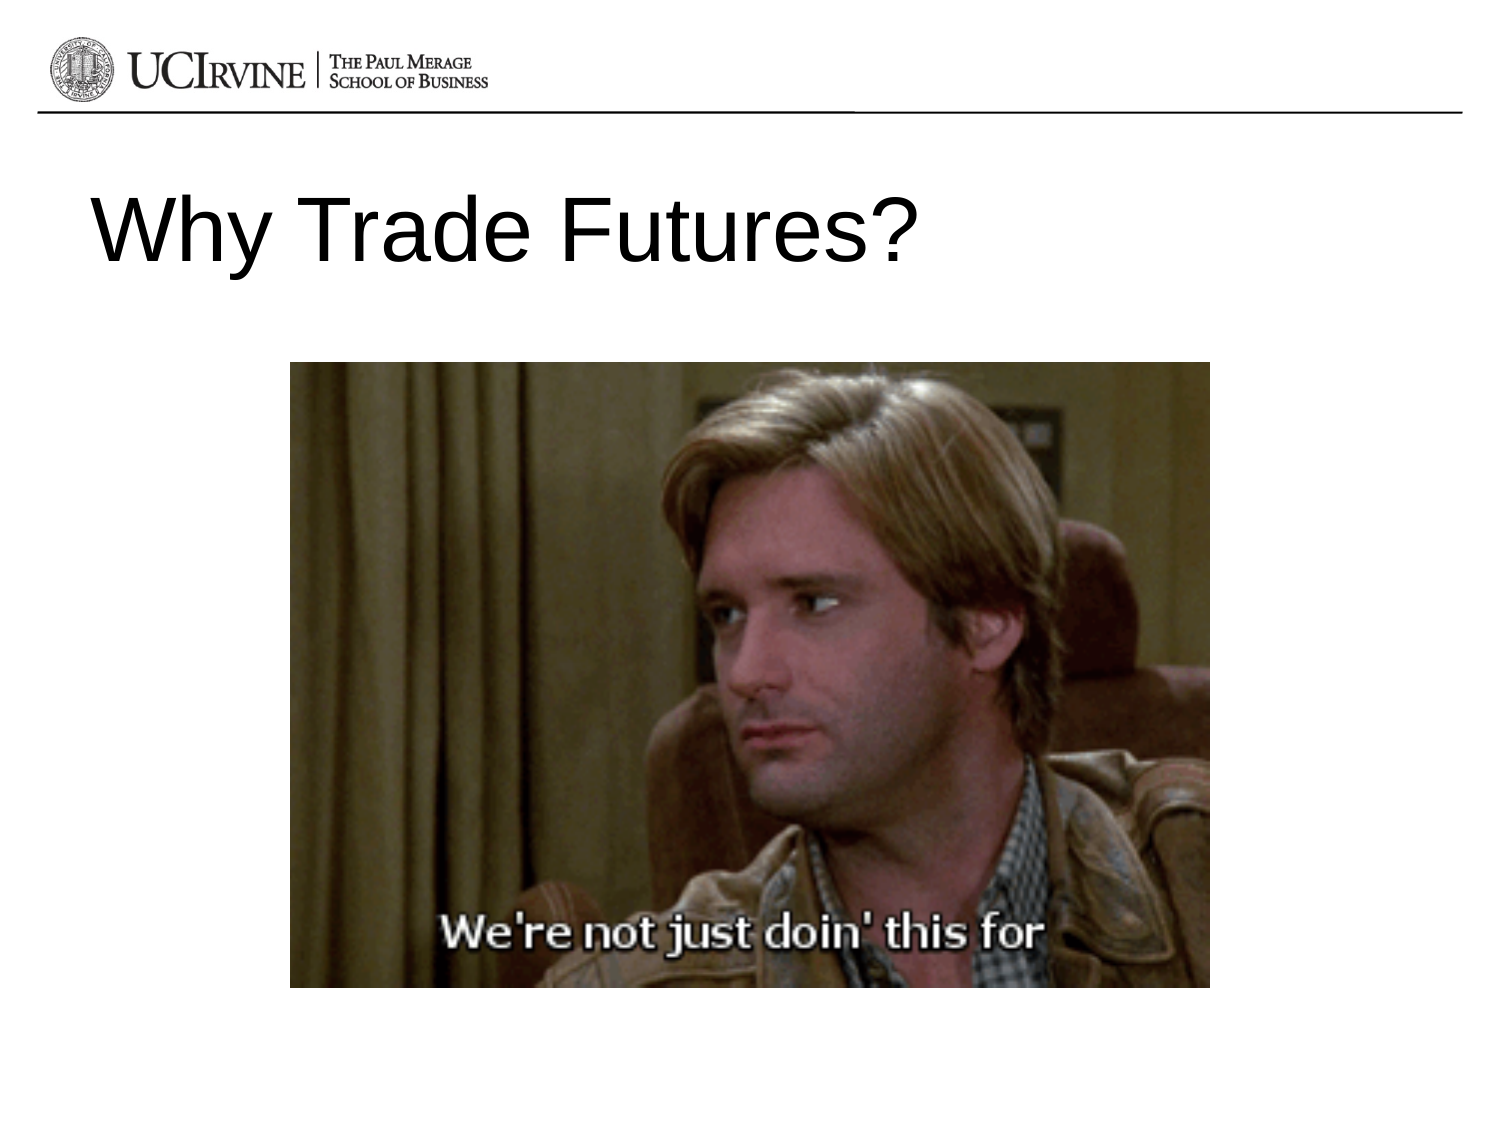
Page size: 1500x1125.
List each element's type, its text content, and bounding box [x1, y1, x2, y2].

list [289, 362, 1210, 988]
picture [50, 37, 488, 102]
title Why Trade Futures? [75, 162, 1425, 325]
